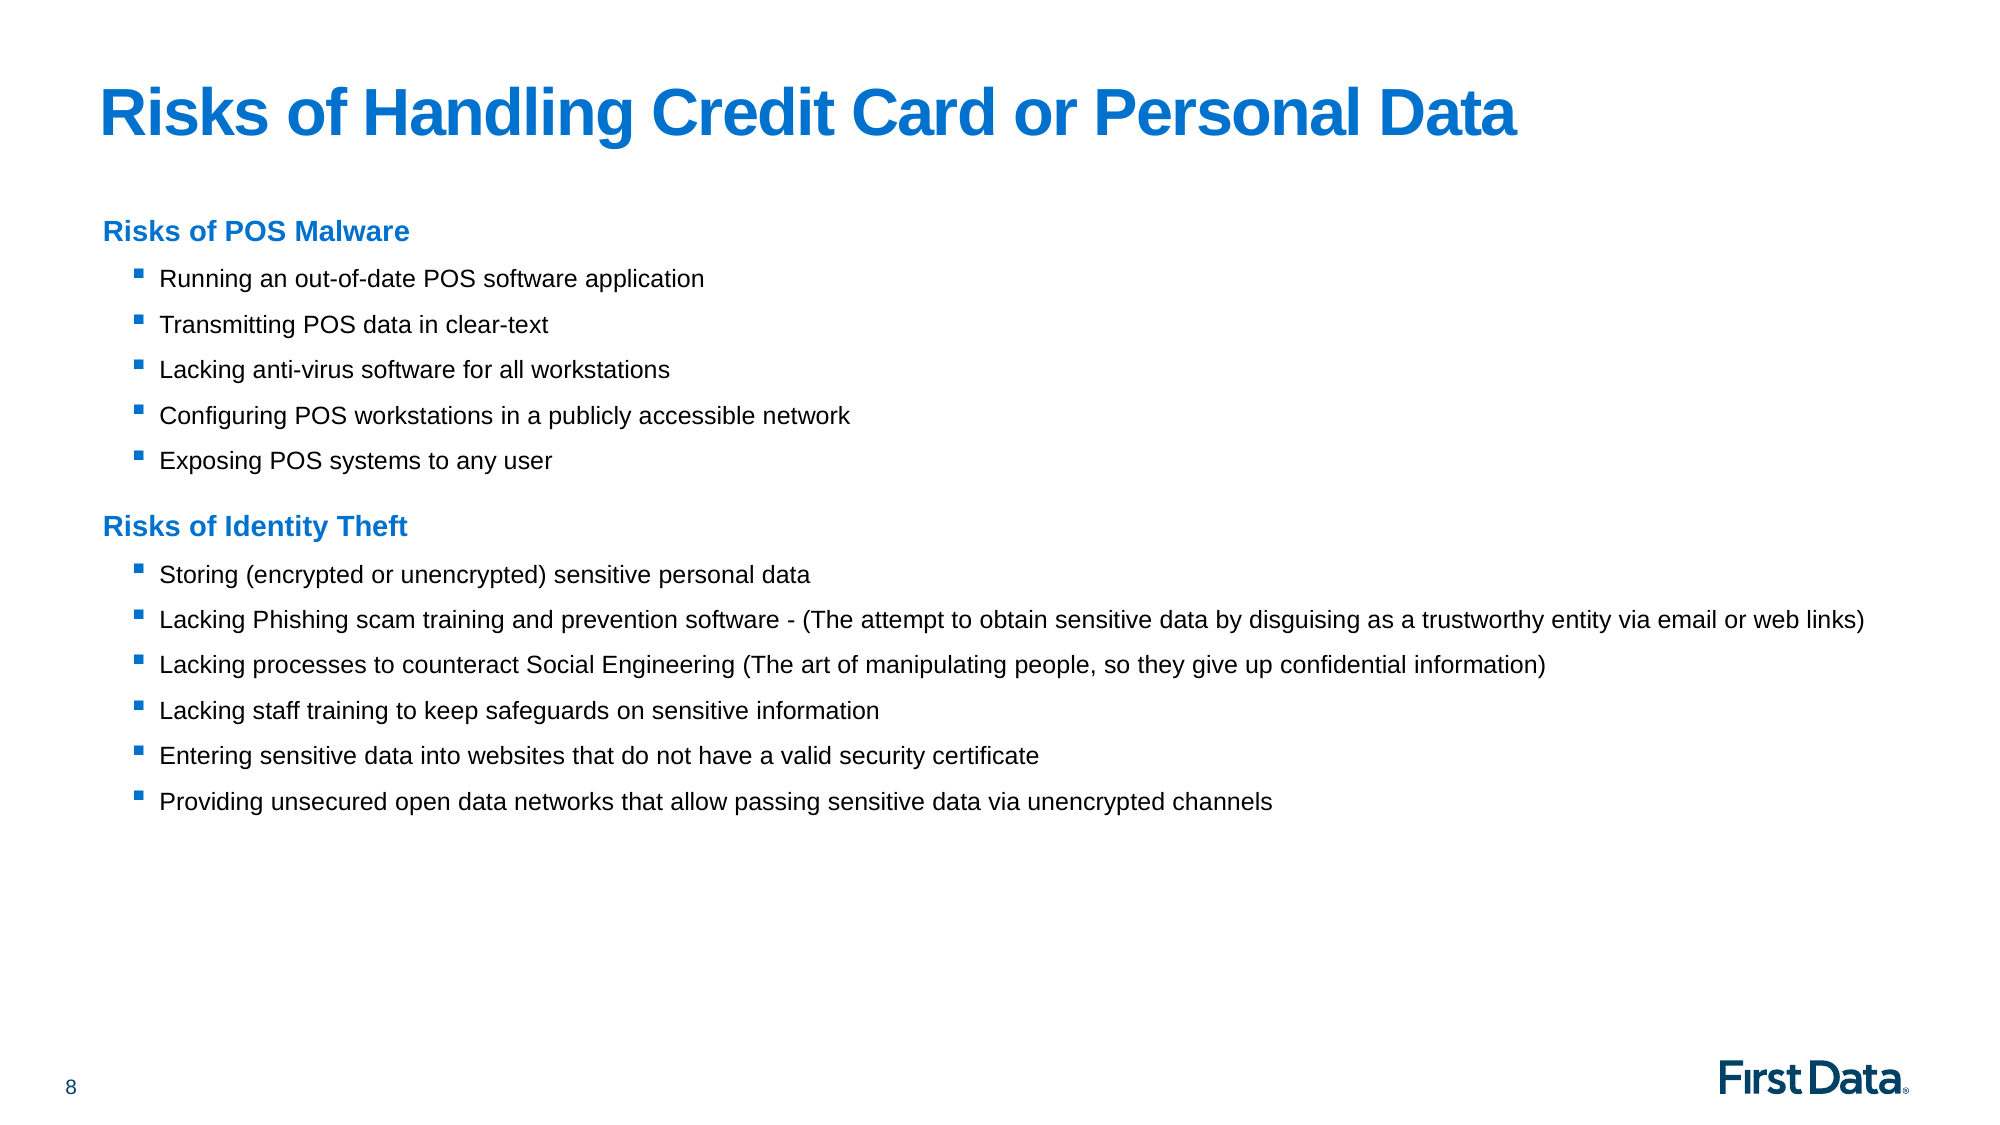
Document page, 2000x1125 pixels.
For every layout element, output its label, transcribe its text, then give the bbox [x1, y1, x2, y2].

title Risks of Handling Credit Card or Personal Data [99, 78, 1900, 151]
text_box Risks of POS Malware Running an out-of-date POS software application Transmitting POS data in clear-text Lacking anti-virus software for all workstations Configuring POS workstations in a publicly accessible network Exposing POS systems to any user Risks of Identity Theft Storing (encrypted or unencrypted) sensitive personal data Lacking Phishing scam training and prevention software - (The attempt to obtain sensitive data by disguising as a trustworthy entity via email or web links) Lacking processes to counteract Social Engineering (The art of manipulating people, so they give up confidential information) Lacking staff training to keep safeguards on sensitive information Entering sensitive data into websites that do not have a valid security certificate Providing unsecured open data networks that allow passing sensitive data via unencrypted channels [102, 212, 1865, 929]
